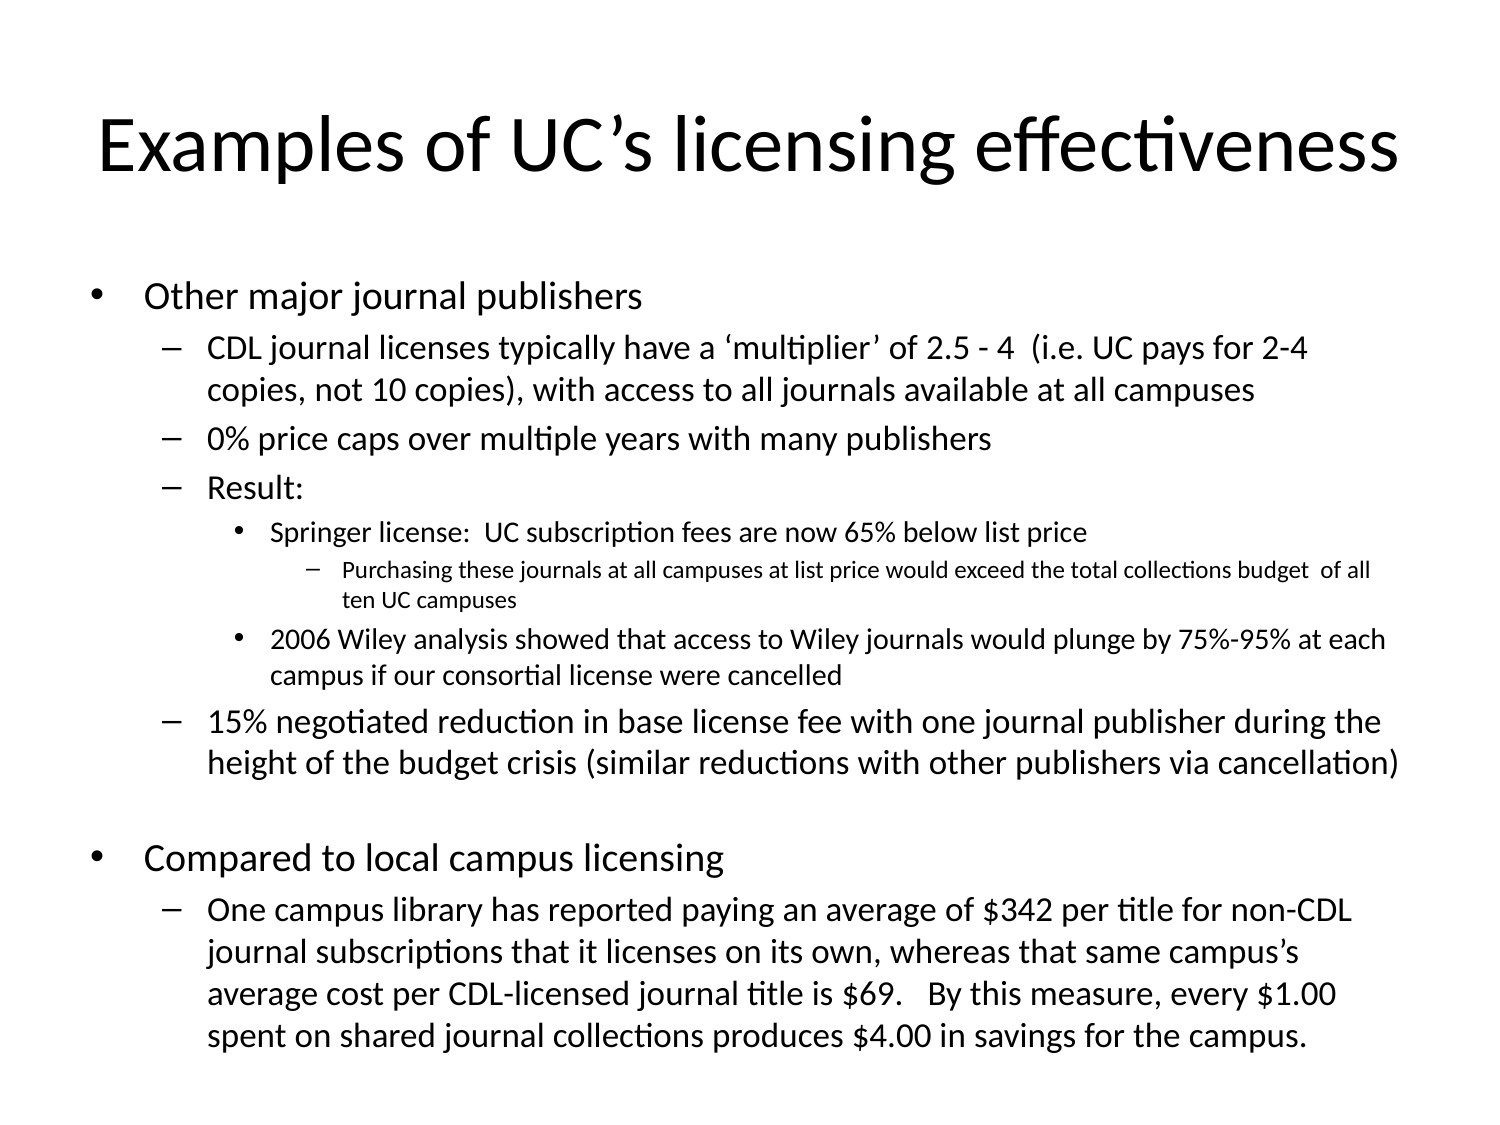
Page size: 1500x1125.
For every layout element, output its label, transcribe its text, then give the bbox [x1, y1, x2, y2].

title Examples of UC’s licensing effectiveness [75, 45, 1425, 233]
list Other major journal publishers CDL journal licenses typically have a ‘multiplier’ of 2.5 - 4 (i.e. UC pays for 2-4 copies, not 10 copies), with access to all journals available at all campuses 0% price caps over multiple years with many publishers Result: Springer license: UC subscription fees are now 65% below list price Purchasing these journals at all campuses at list price would exceed the total collections budget of all ten UC campuses 2006 Wiley analysis showed that access to Wiley journals would plunge by 75%-95% at each campus if our consortial license were cancelled 15% negotiated reduction in base license fee with one journal publisher during the height of the budget crisis (similar reductions with other publishers via cancellation) Compared to local campus licensing One campus library has reported paying an average of $342 per title for non-CDL journal subscriptions that it licenses on its own, whereas that same campus’s average cost per CDL-licensed journal title is $69. By this measure, every $1.00 spent on shared journal collections produces $4.00 in savings for the campus. [75, 262, 1425, 1125]
